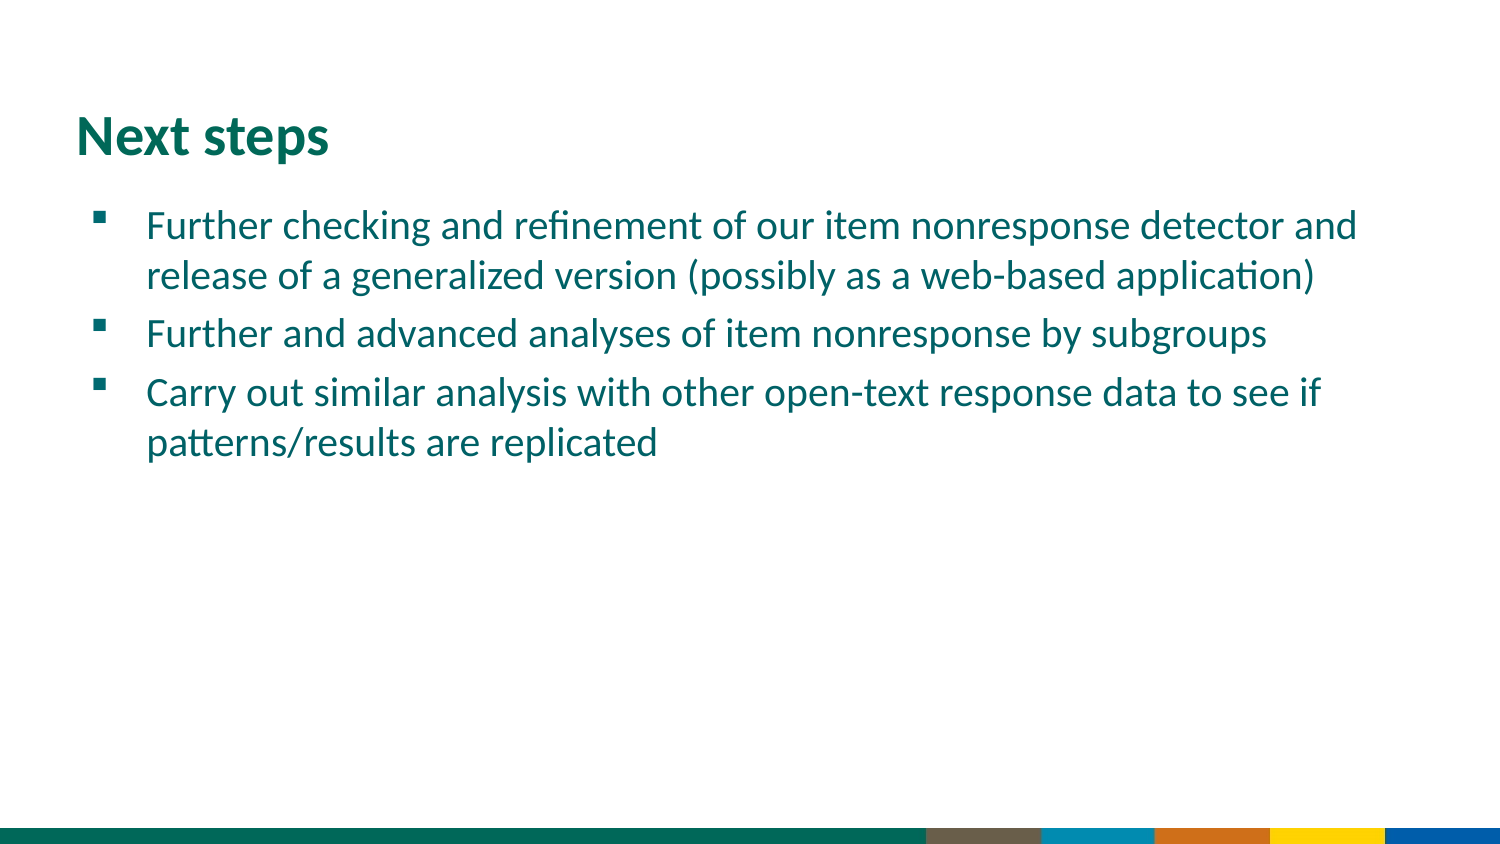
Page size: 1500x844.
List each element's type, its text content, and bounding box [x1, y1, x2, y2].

picture [0, 828, 1042, 844]
picture [1154, 828, 1500, 844]
list Further checking and refinement of our item nonresponse detector and release of a generalized version (possibly as a web-based application) Further and advanced analyses of item nonresponse by subgroups Carry out similar analysis with other open-text response data to see if patterns/results are replicated [75, 190, 1458, 810]
title Next steps [62, 33, 1488, 175]
